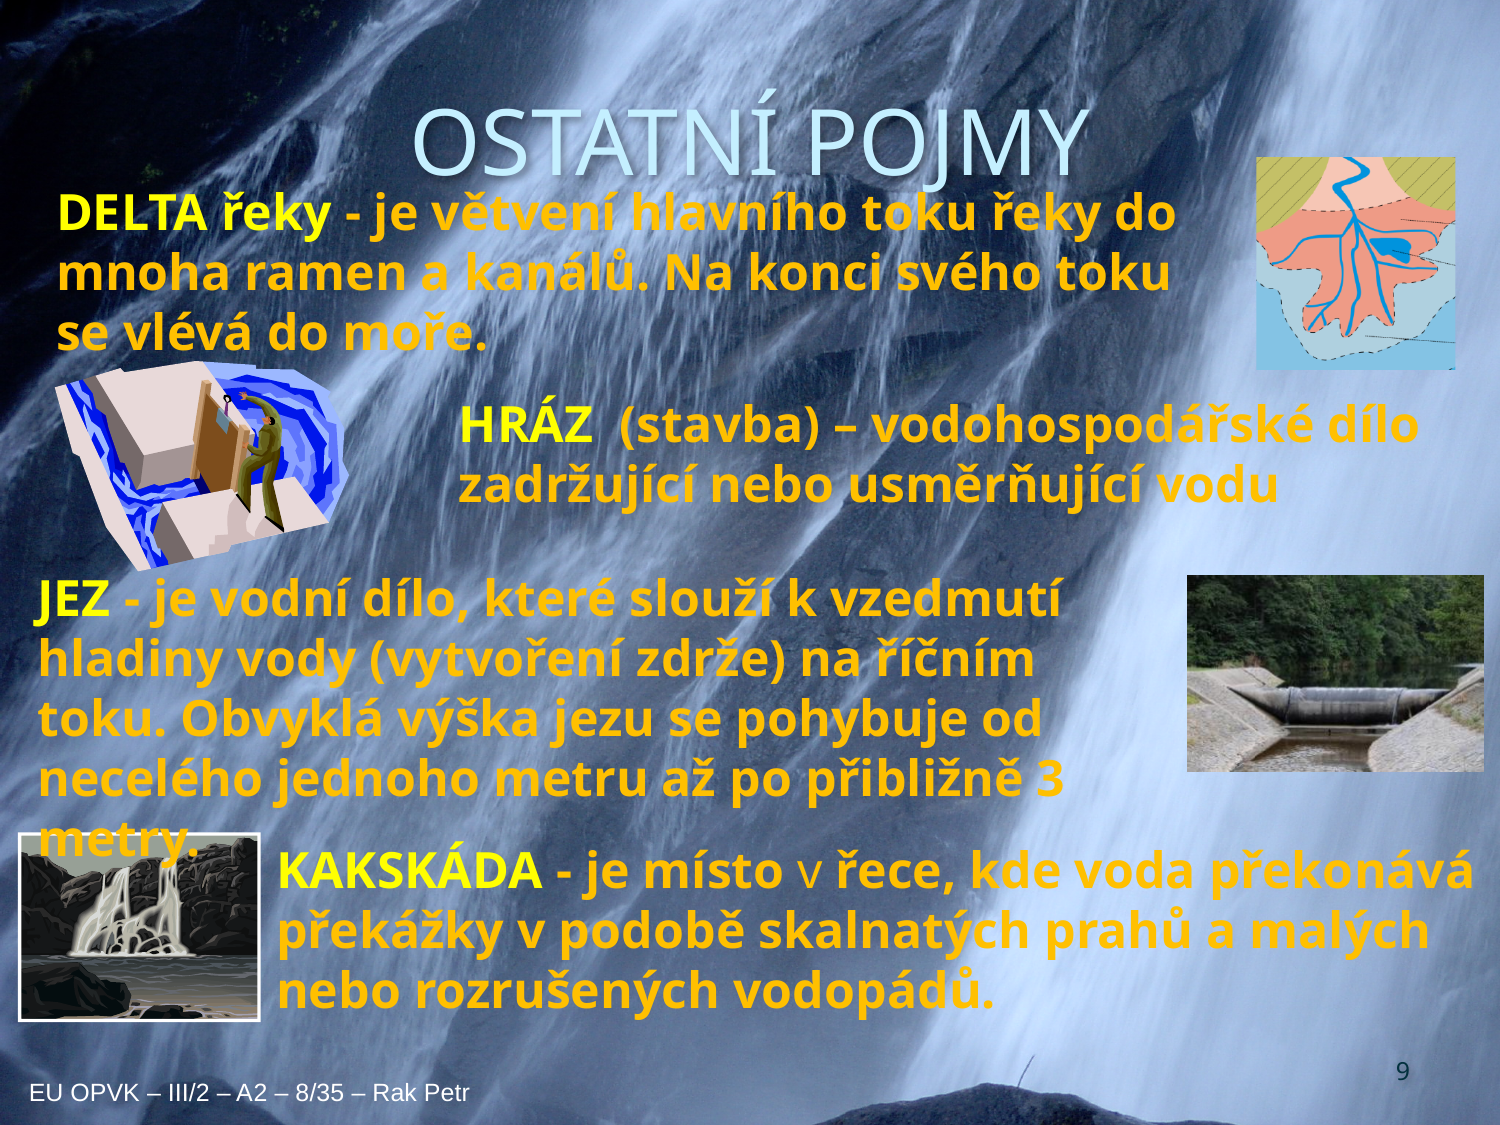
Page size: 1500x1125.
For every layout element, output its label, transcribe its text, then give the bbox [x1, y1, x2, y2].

slide_number 9 [1074, 1042, 1425, 1103]
text_box DELTA řeky - je větvení hlavního toku řeky do mnoha ramen a kanálů. Na konci svého toku se vlévá do moře. [41, 172, 1246, 368]
picture [0, 0, 1500, 1125]
title OSTATNÍ POJMY [75, 45, 1425, 233]
text_box KAKSKÁDA - je místo v řece, kde voda překonává překážky v podobě skalnatých prahů a malých nebo rozrušených vodopádů. [263, 831, 1500, 1027]
text_box HRÁZ (stavba) – vodohospodářské dílo zadržující nebo usměrňující vodu [443, 385, 1473, 520]
text_box JEZ - je vodní dílo, které slouží k vzedmutí hladiny vody (vytvoření zdrže) na říčním toku. Obvyklá výška jezu se pohybuje od necelého jednoho metru až po přibližně 3 metry. [22, 558, 1175, 831]
text_box EU OPVK – III/2 – A2 – 8/35 – Rak Petr [13, 1068, 485, 1114]
